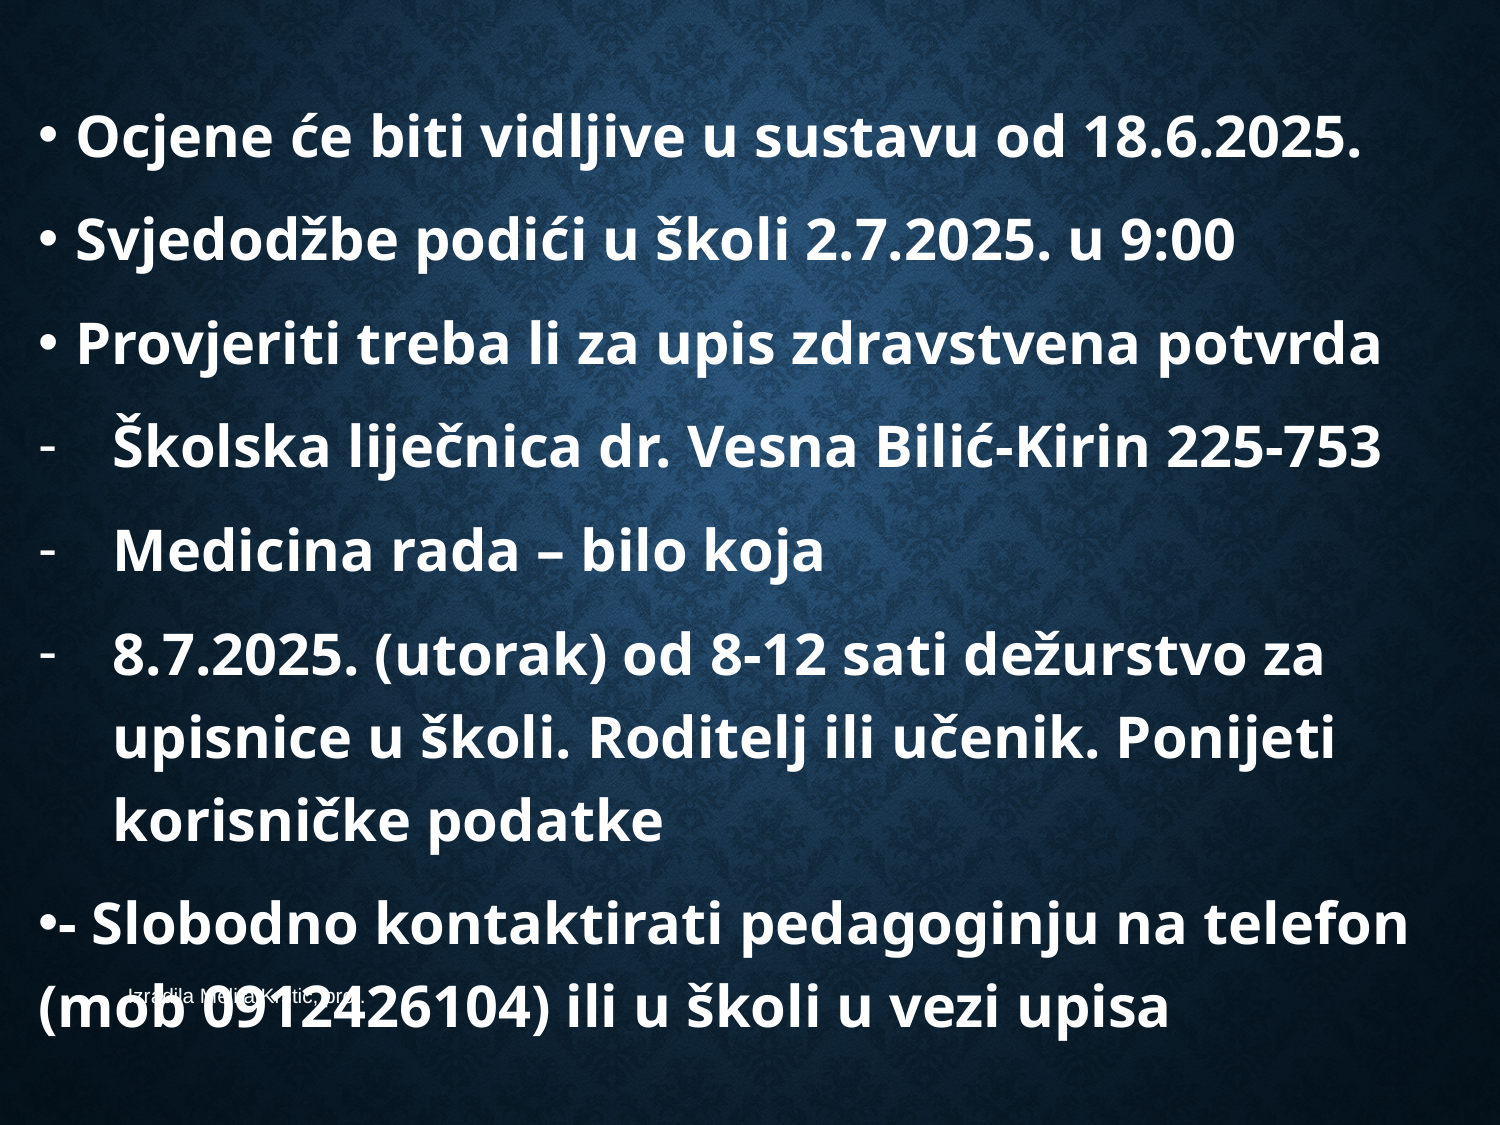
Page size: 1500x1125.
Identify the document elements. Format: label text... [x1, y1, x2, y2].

list Ocjene će biti vidljive u sustavu od 18.6.2025. Svjedodžbe podići u školi 2.7.2025. u 9:00 Provjeriti treba li za upis zdravstvena potvrda Školska liječnica dr. Vesna Bilić-Kirin 225-753 Medicina rada – bilo koja 8.7.2025. (utorak) od 8-12 sati dežurstvo za upisnice u školi. Roditelj ili učenik. Ponijeti korisničke podatke - Slobodno kontaktirati pedagoginju na telefon (mob 0912426104) ili u školi u vezi upisa [23, 78, 1477, 1047]
footer Izradila Melita Krstić, prof. [112, 965, 934, 1025]
